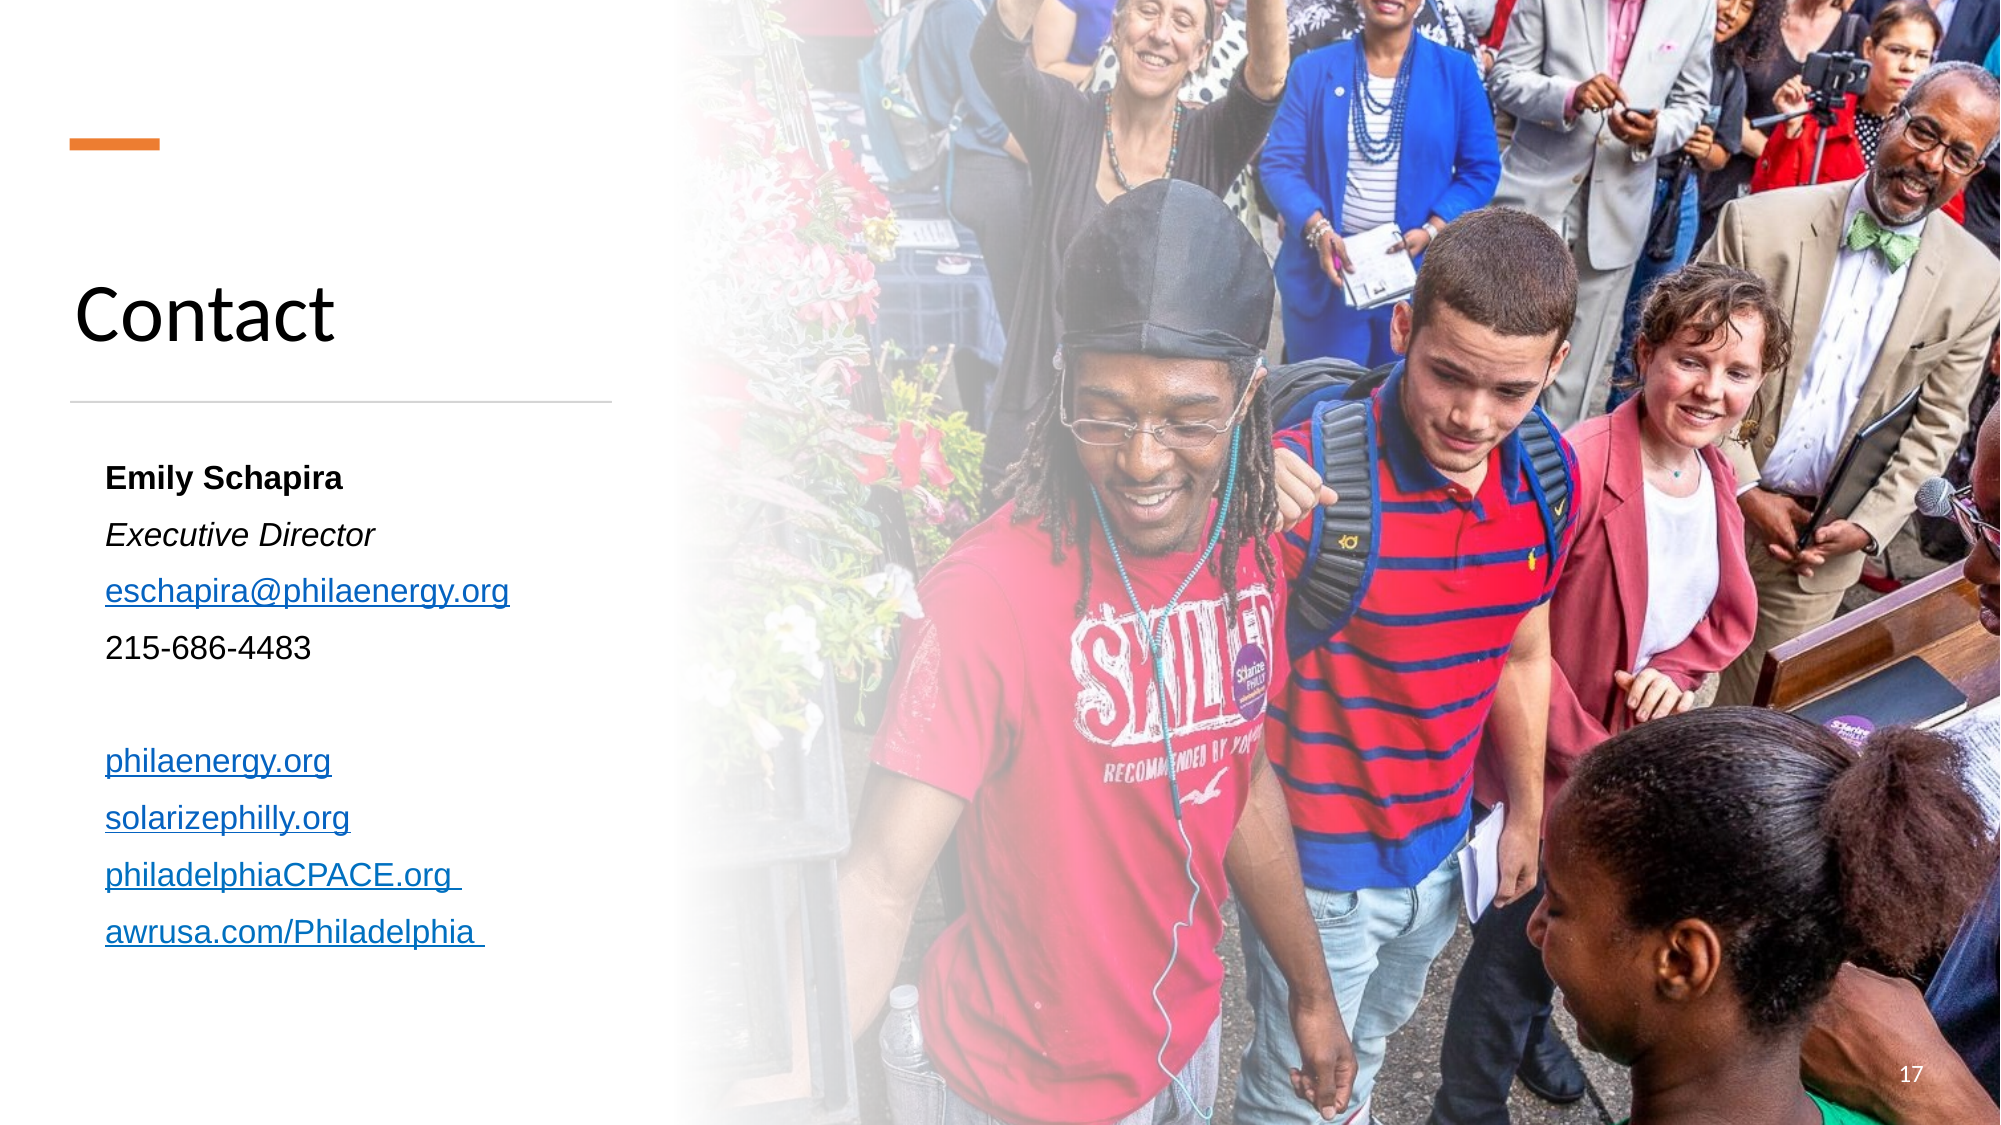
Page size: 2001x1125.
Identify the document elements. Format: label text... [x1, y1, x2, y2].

text_box [68, 136, 162, 152]
list Emily Schapira Executive Director eschapira@philaenergy.org 215-686-4483 philaenergy.org solarizephilly.org philadelphiaCPACE.org awrusa.com/Philadelphia [60, 445, 572, 972]
text_box [68, 399, 572, 404]
title Contact [60, 190, 572, 375]
picture [577, 0, 2000, 1125]
text_box [0, 0, 576, 1125]
